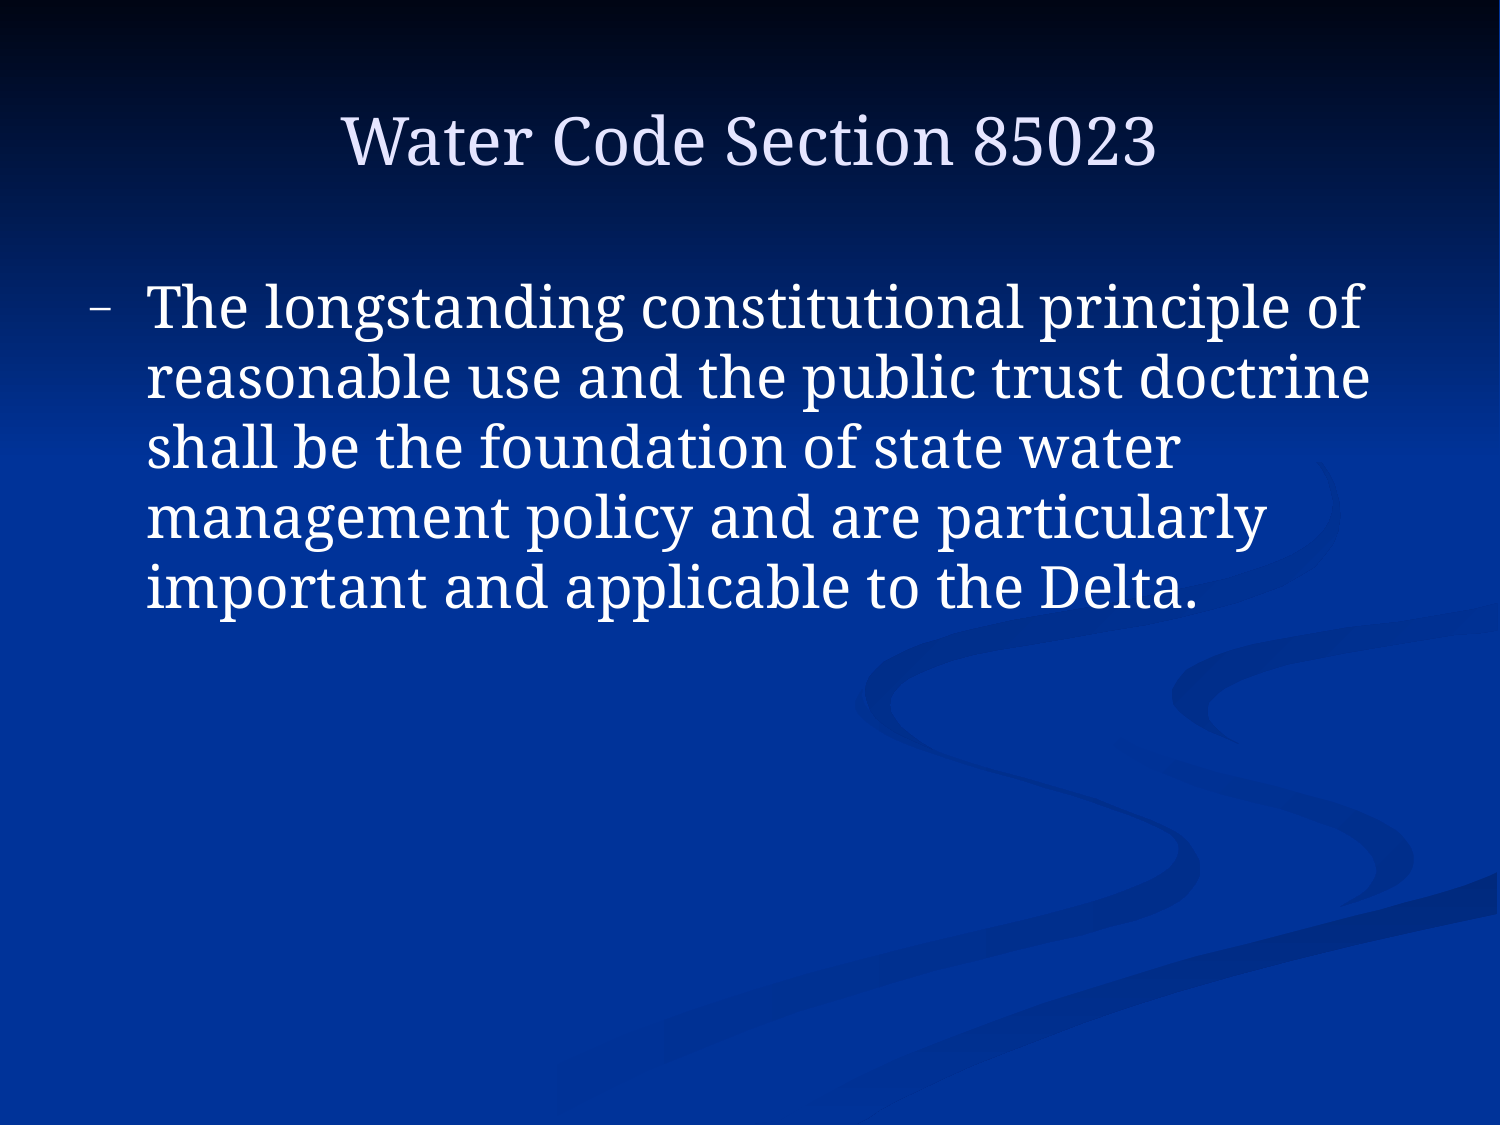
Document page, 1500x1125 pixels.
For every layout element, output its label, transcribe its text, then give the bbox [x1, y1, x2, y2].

title Water Code Section 85023 [74, 44, 1426, 233]
list The longstanding constitutional principle of reasonable use and the public trust doctrine shall be the foundation of state water management policy and are particularly important and applicable to the Delta. [74, 262, 1426, 1006]
